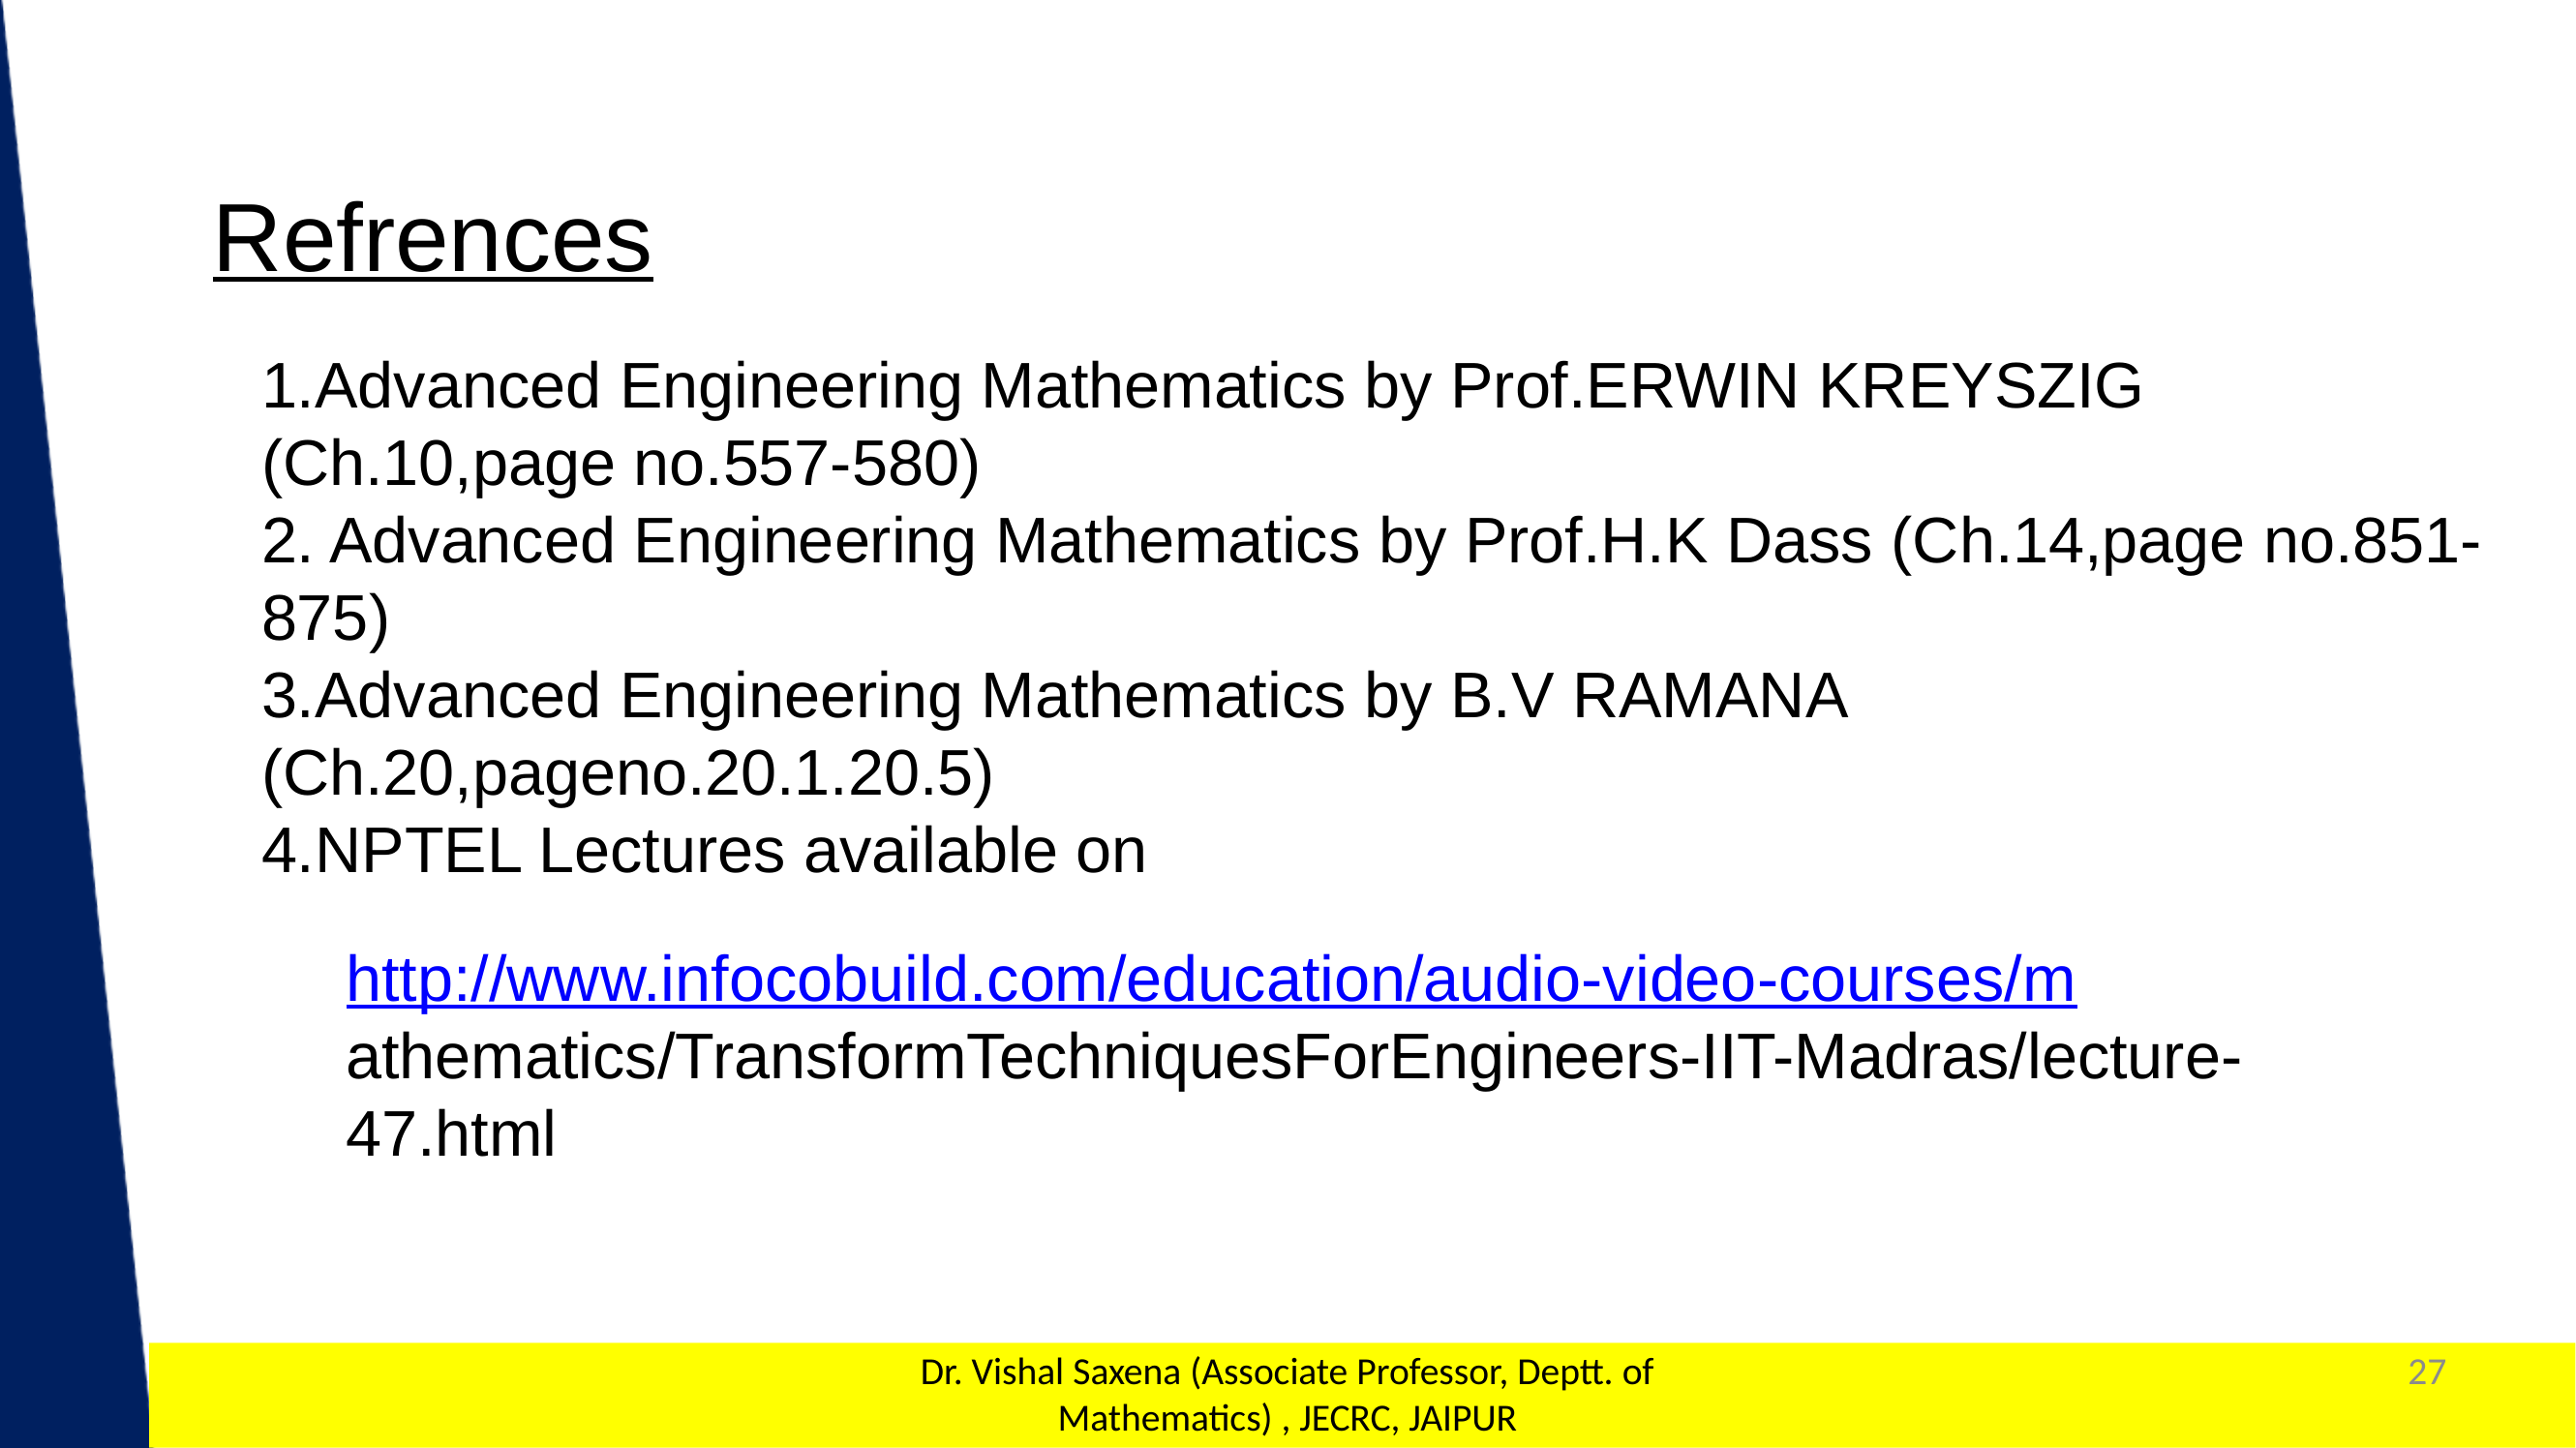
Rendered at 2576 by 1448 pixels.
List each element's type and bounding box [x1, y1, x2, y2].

text_box [0, 0, 2576, 1448]
